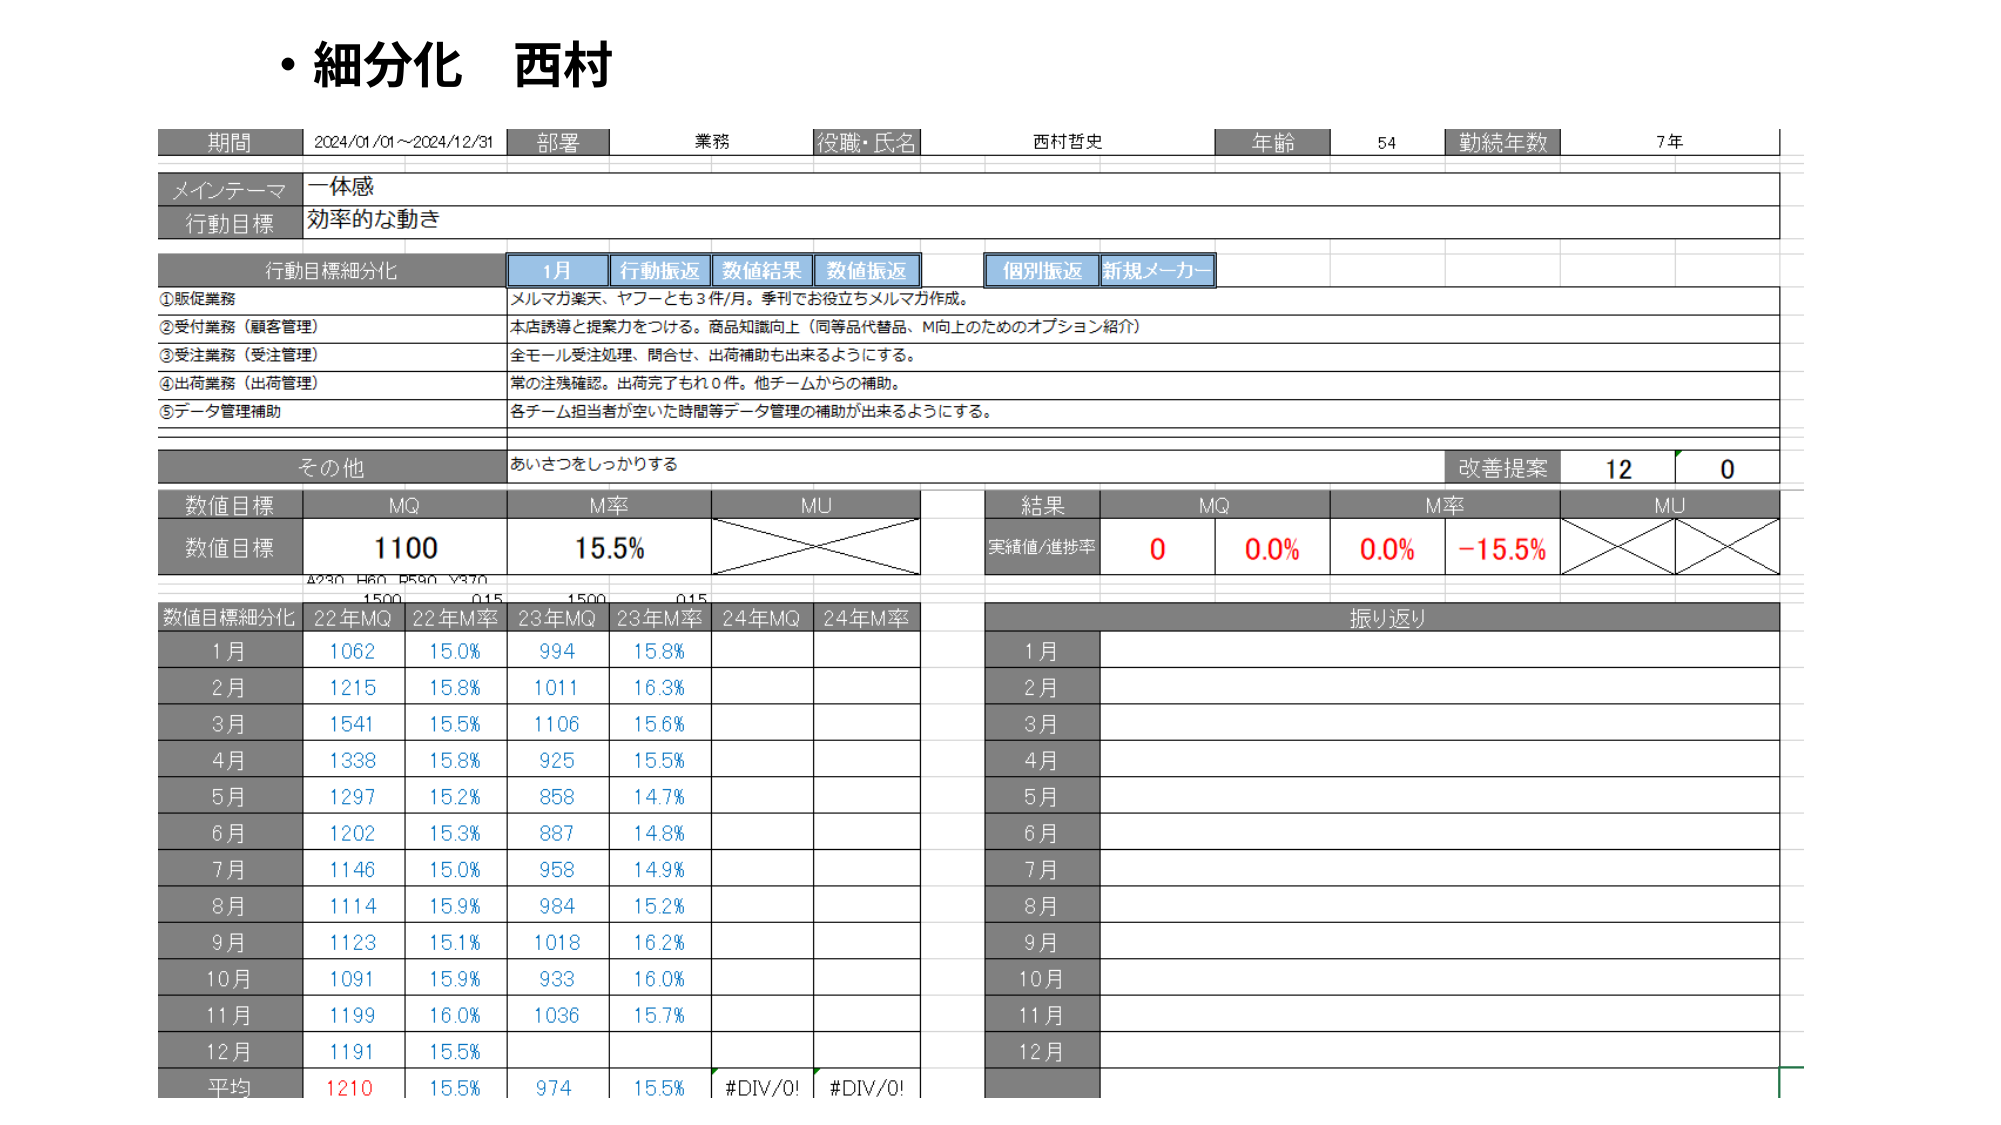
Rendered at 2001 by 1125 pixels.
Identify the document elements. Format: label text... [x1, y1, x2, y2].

text_box ・細分化 西村 [248, 25, 871, 101]
picture [158, 129, 1804, 1098]
